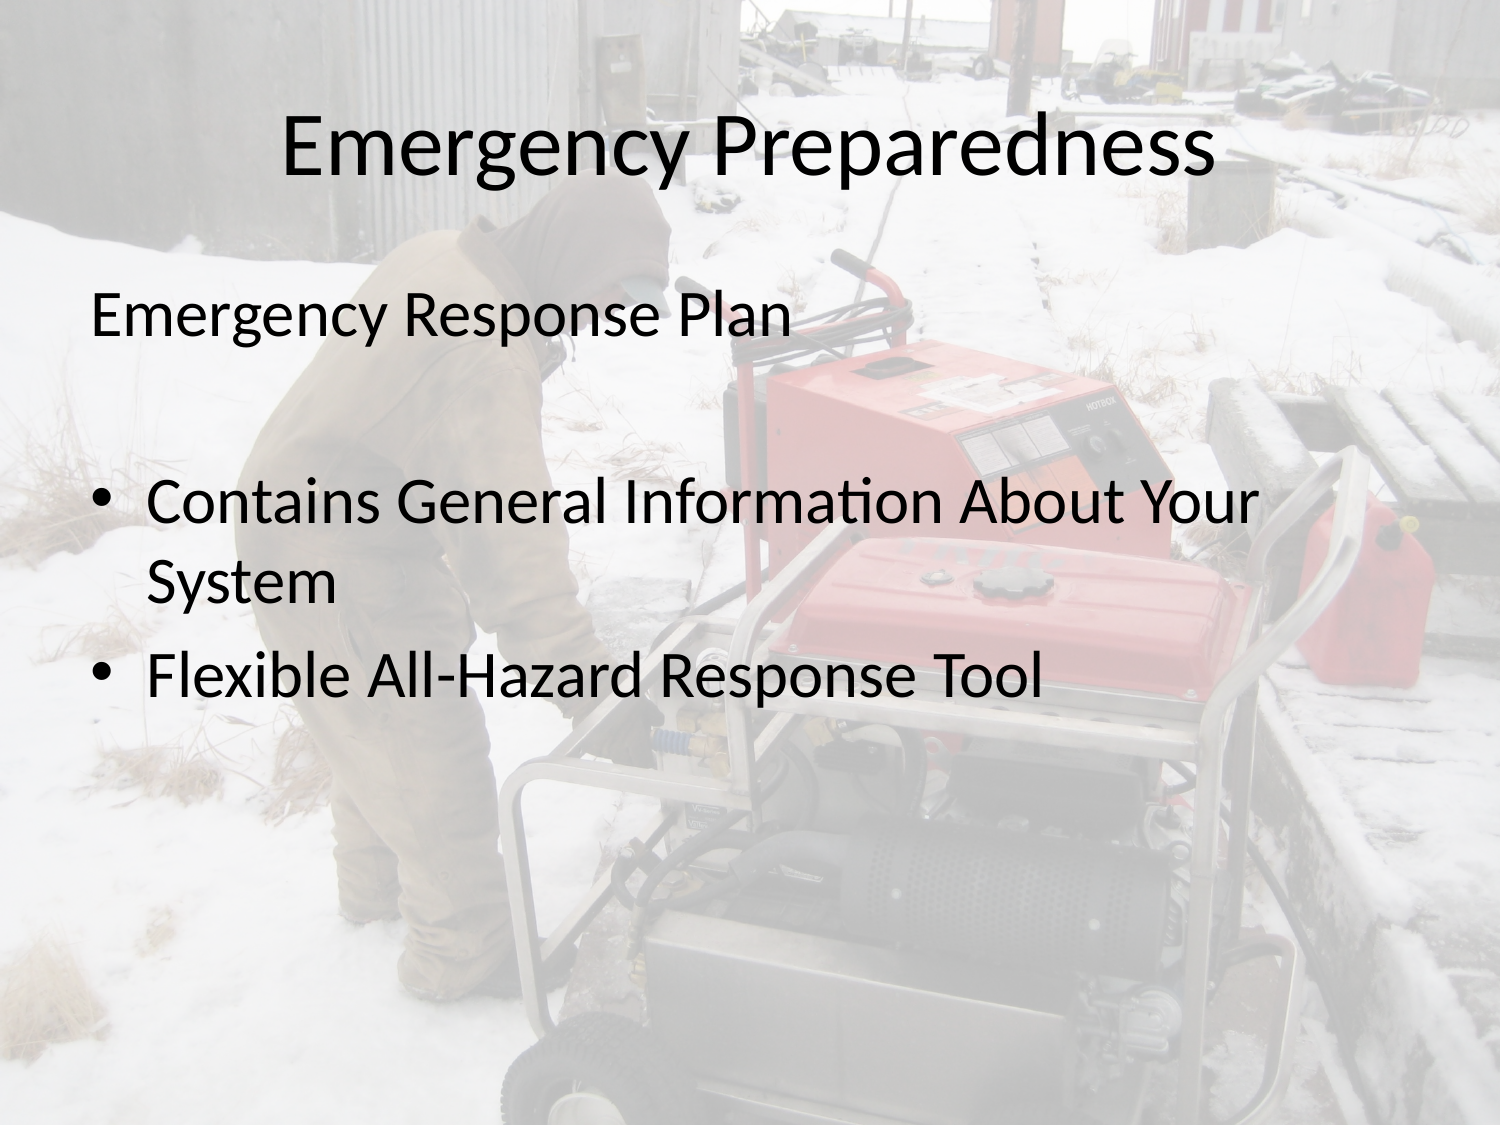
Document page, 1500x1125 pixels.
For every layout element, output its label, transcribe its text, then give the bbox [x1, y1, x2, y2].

title Emergency Preparedness [75, 45, 1425, 233]
list Emergency Response Plan Contains General Information About Your System Flexible All-Hazard Response Tool [75, 262, 1425, 1005]
